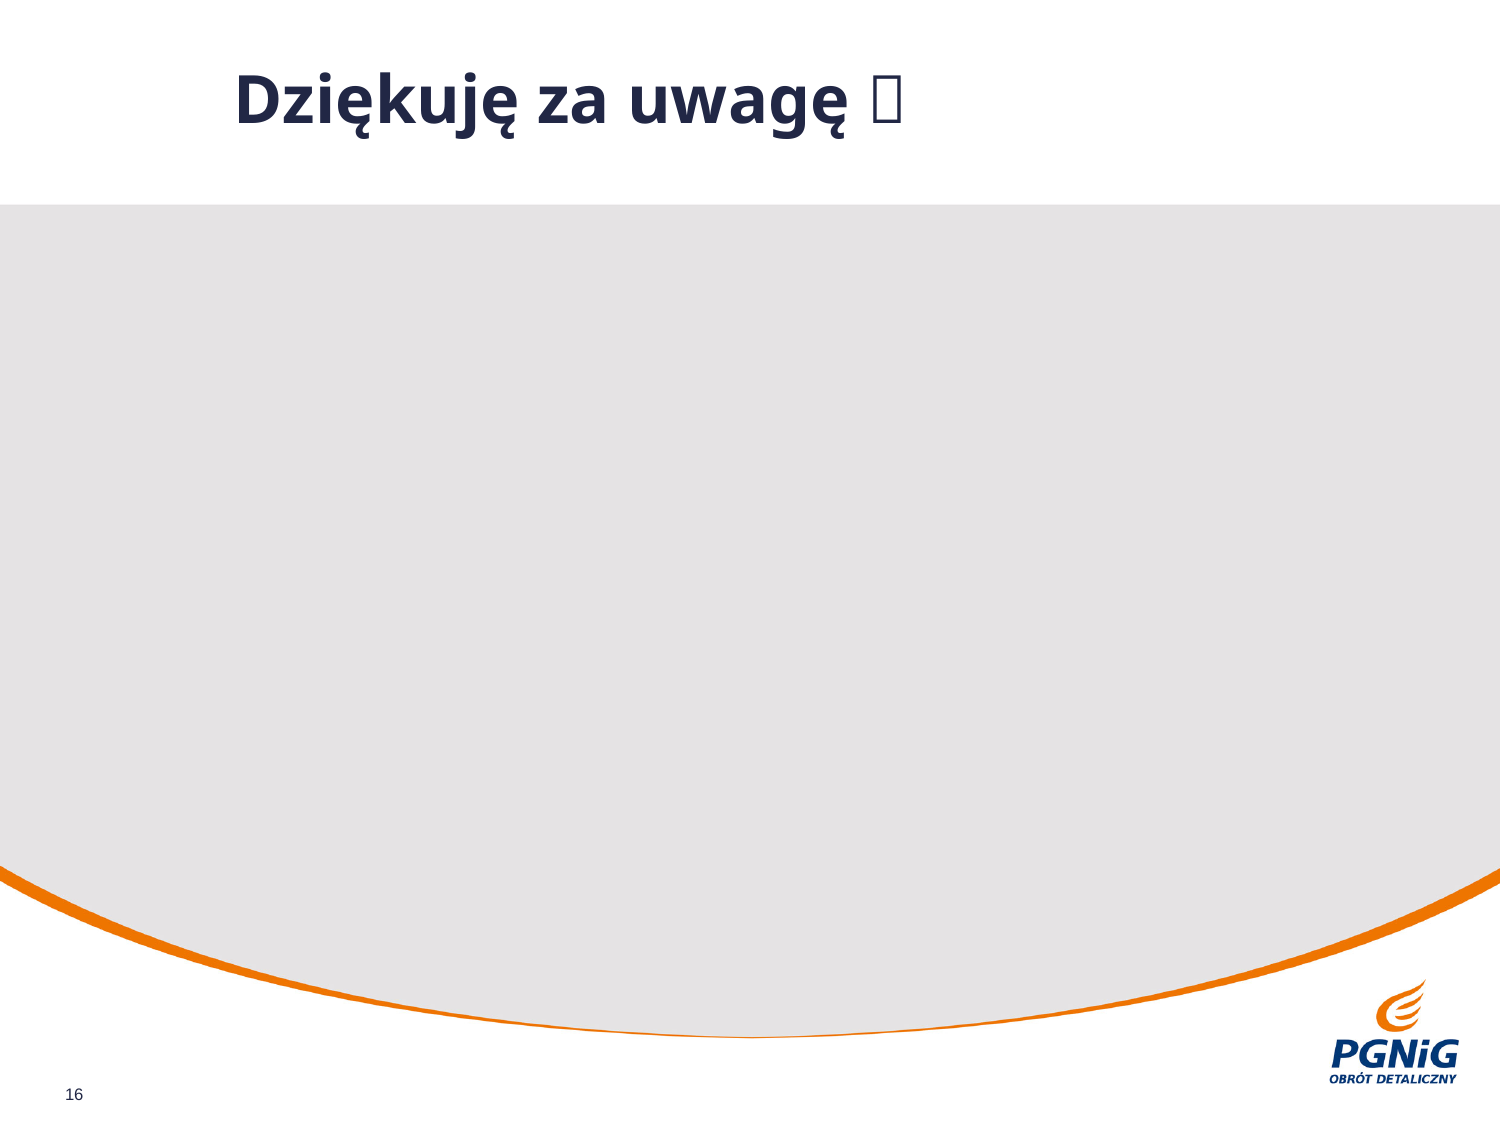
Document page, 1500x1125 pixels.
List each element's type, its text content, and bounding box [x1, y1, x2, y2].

picture [0, 0, 1500, 1125]
slide_number 16 [50, 1076, 163, 1100]
title Dziękuję za uwagę  [218, 24, 1425, 180]
